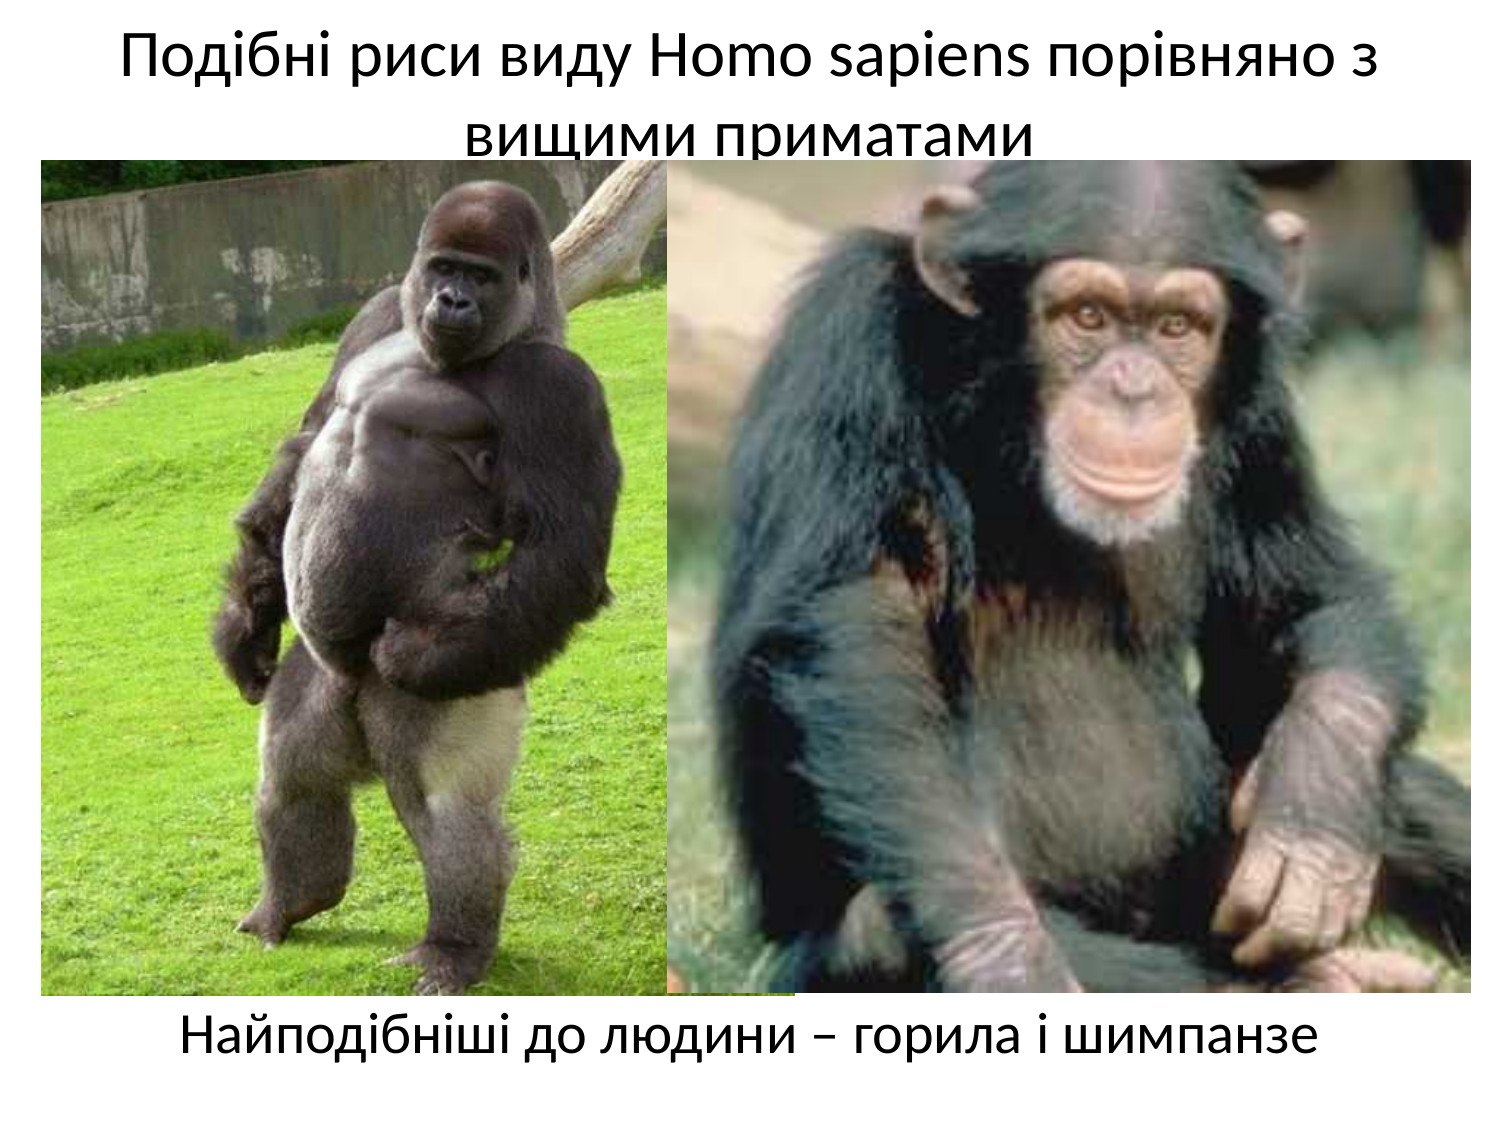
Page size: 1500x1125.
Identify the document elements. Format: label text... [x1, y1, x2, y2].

title Подібні риси виду Homo sapiens порівняно з вищими приматами [75, 30, 1425, 149]
list Найподібніші до людини – горила і шимпанзе [75, 1002, 1425, 1083]
picture [41, 160, 1471, 997]
